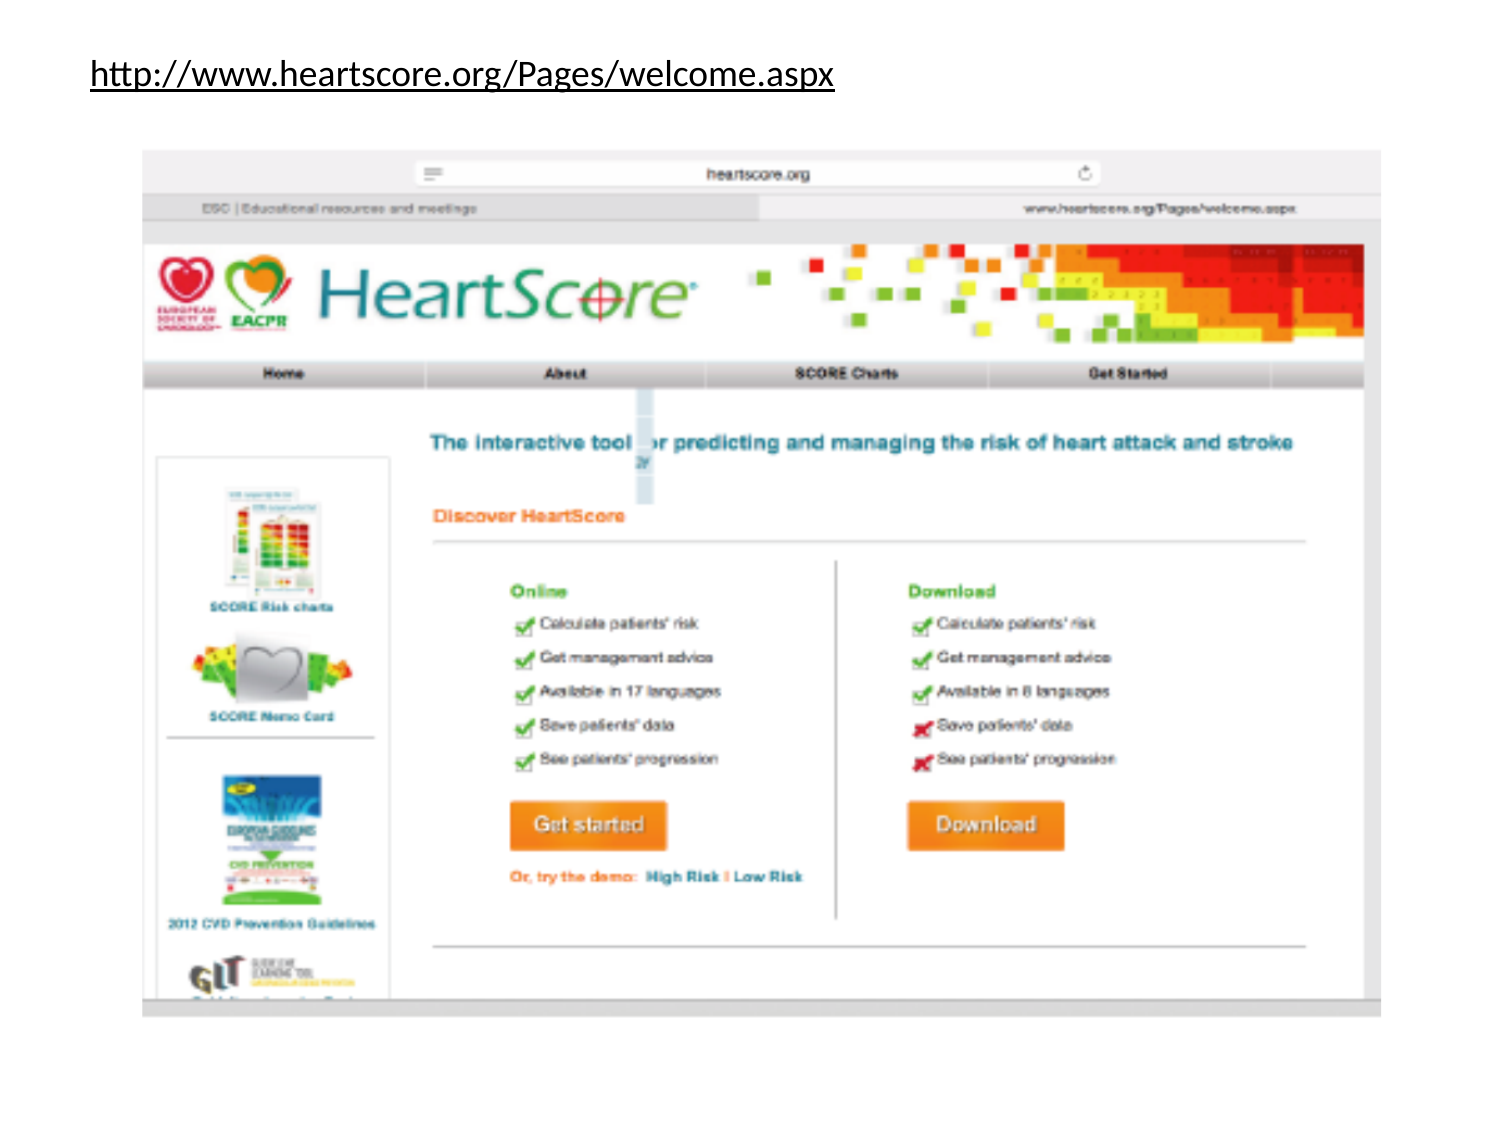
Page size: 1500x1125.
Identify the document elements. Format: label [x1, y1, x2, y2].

list [74, 8, 1426, 1125]
